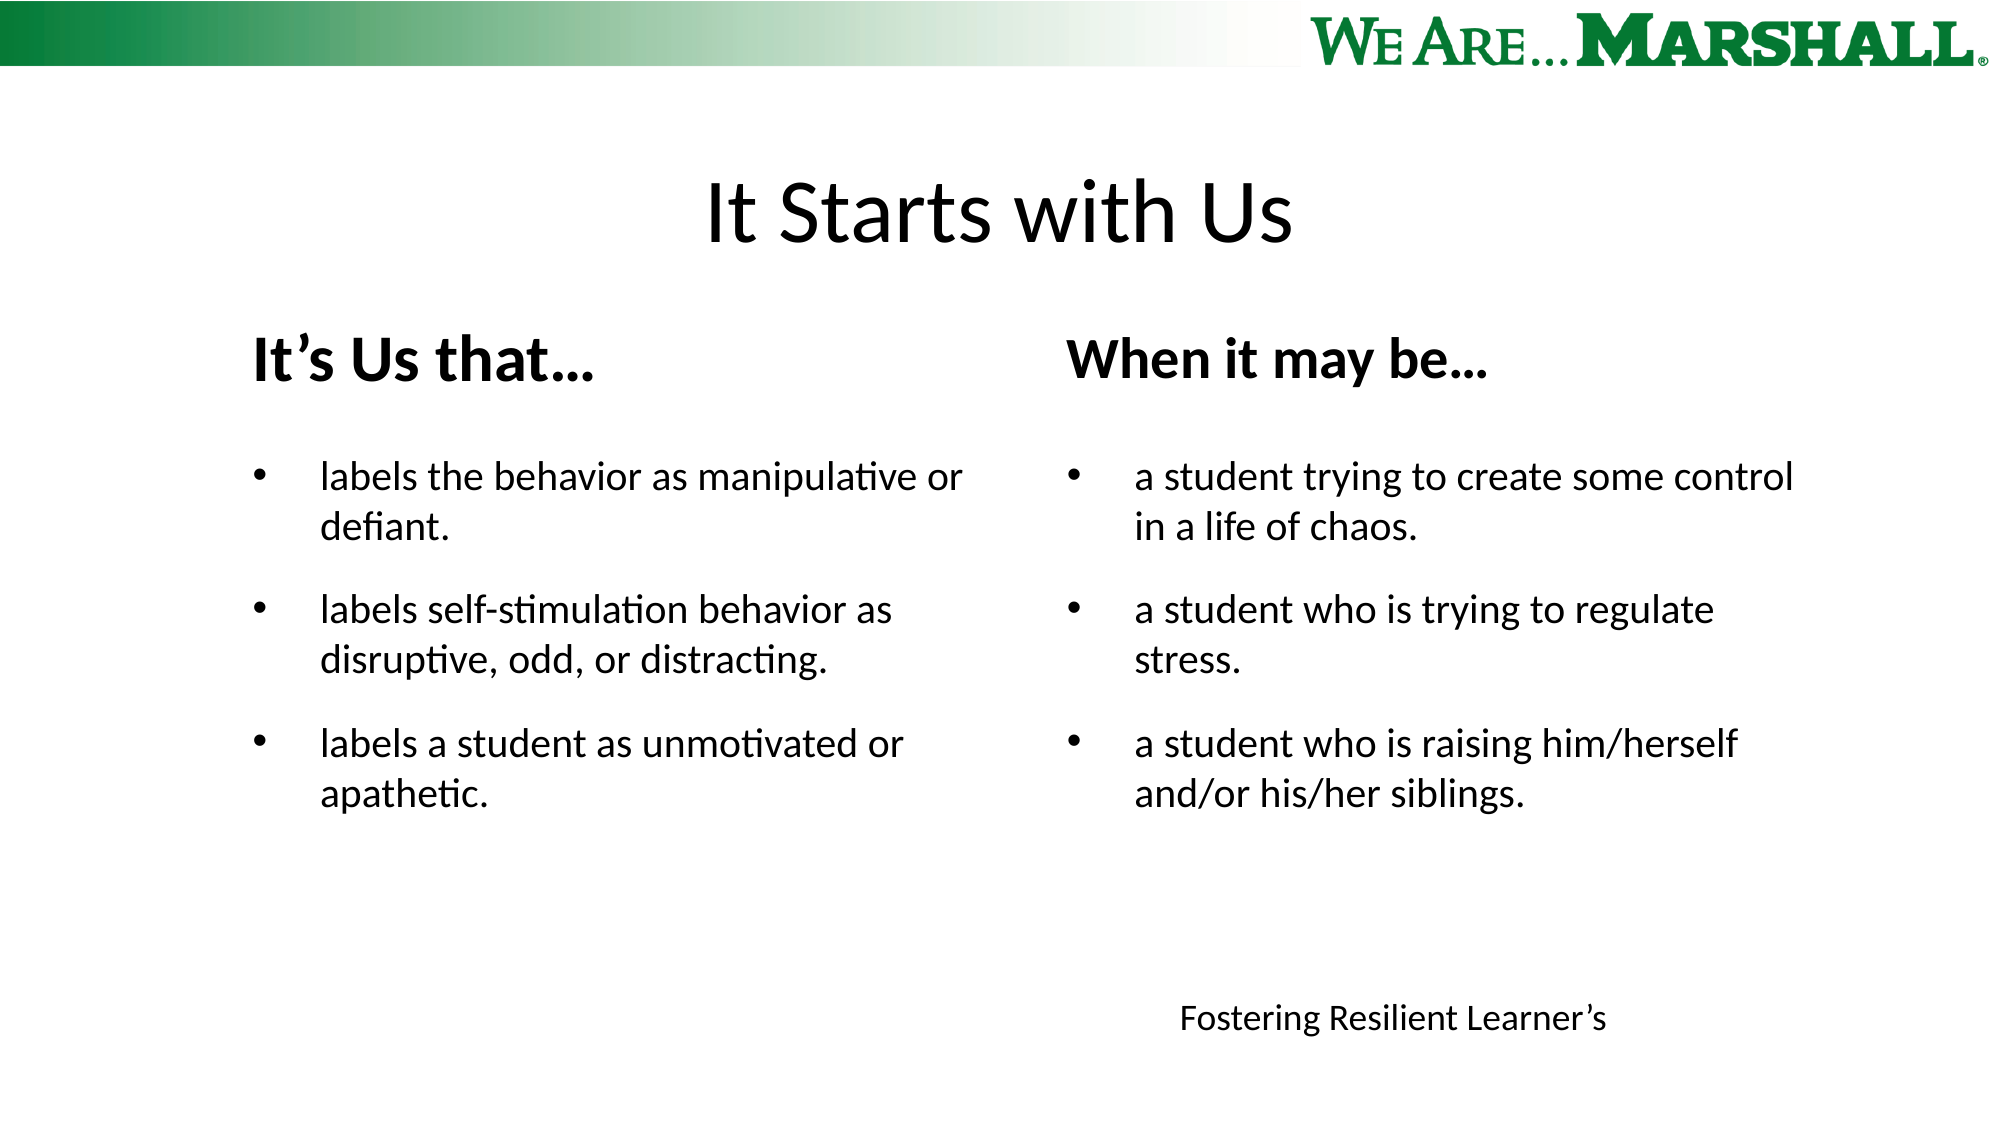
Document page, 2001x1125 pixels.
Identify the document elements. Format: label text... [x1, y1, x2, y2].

list labels the behavior as manipulative or defiant. labels self-stimulation behavior as disruptive, odd, or distracting. labels a student as unmotivated or apathetic. [237, 441, 1000, 897]
list a student trying to create some control in a life of chaos. a student who is trying to regulate stress. a student who is raising him/herself and/or his/her siblings. [1051, 441, 1814, 896]
text_box Fostering Resilient Learner’s [1165, 985, 1789, 1046]
picture [0, 0, 2000, 1125]
title It Starts with Us [99, 112, 1900, 300]
list When it may be… [1051, 305, 1814, 416]
list It’s Us that… [237, 305, 1000, 416]
